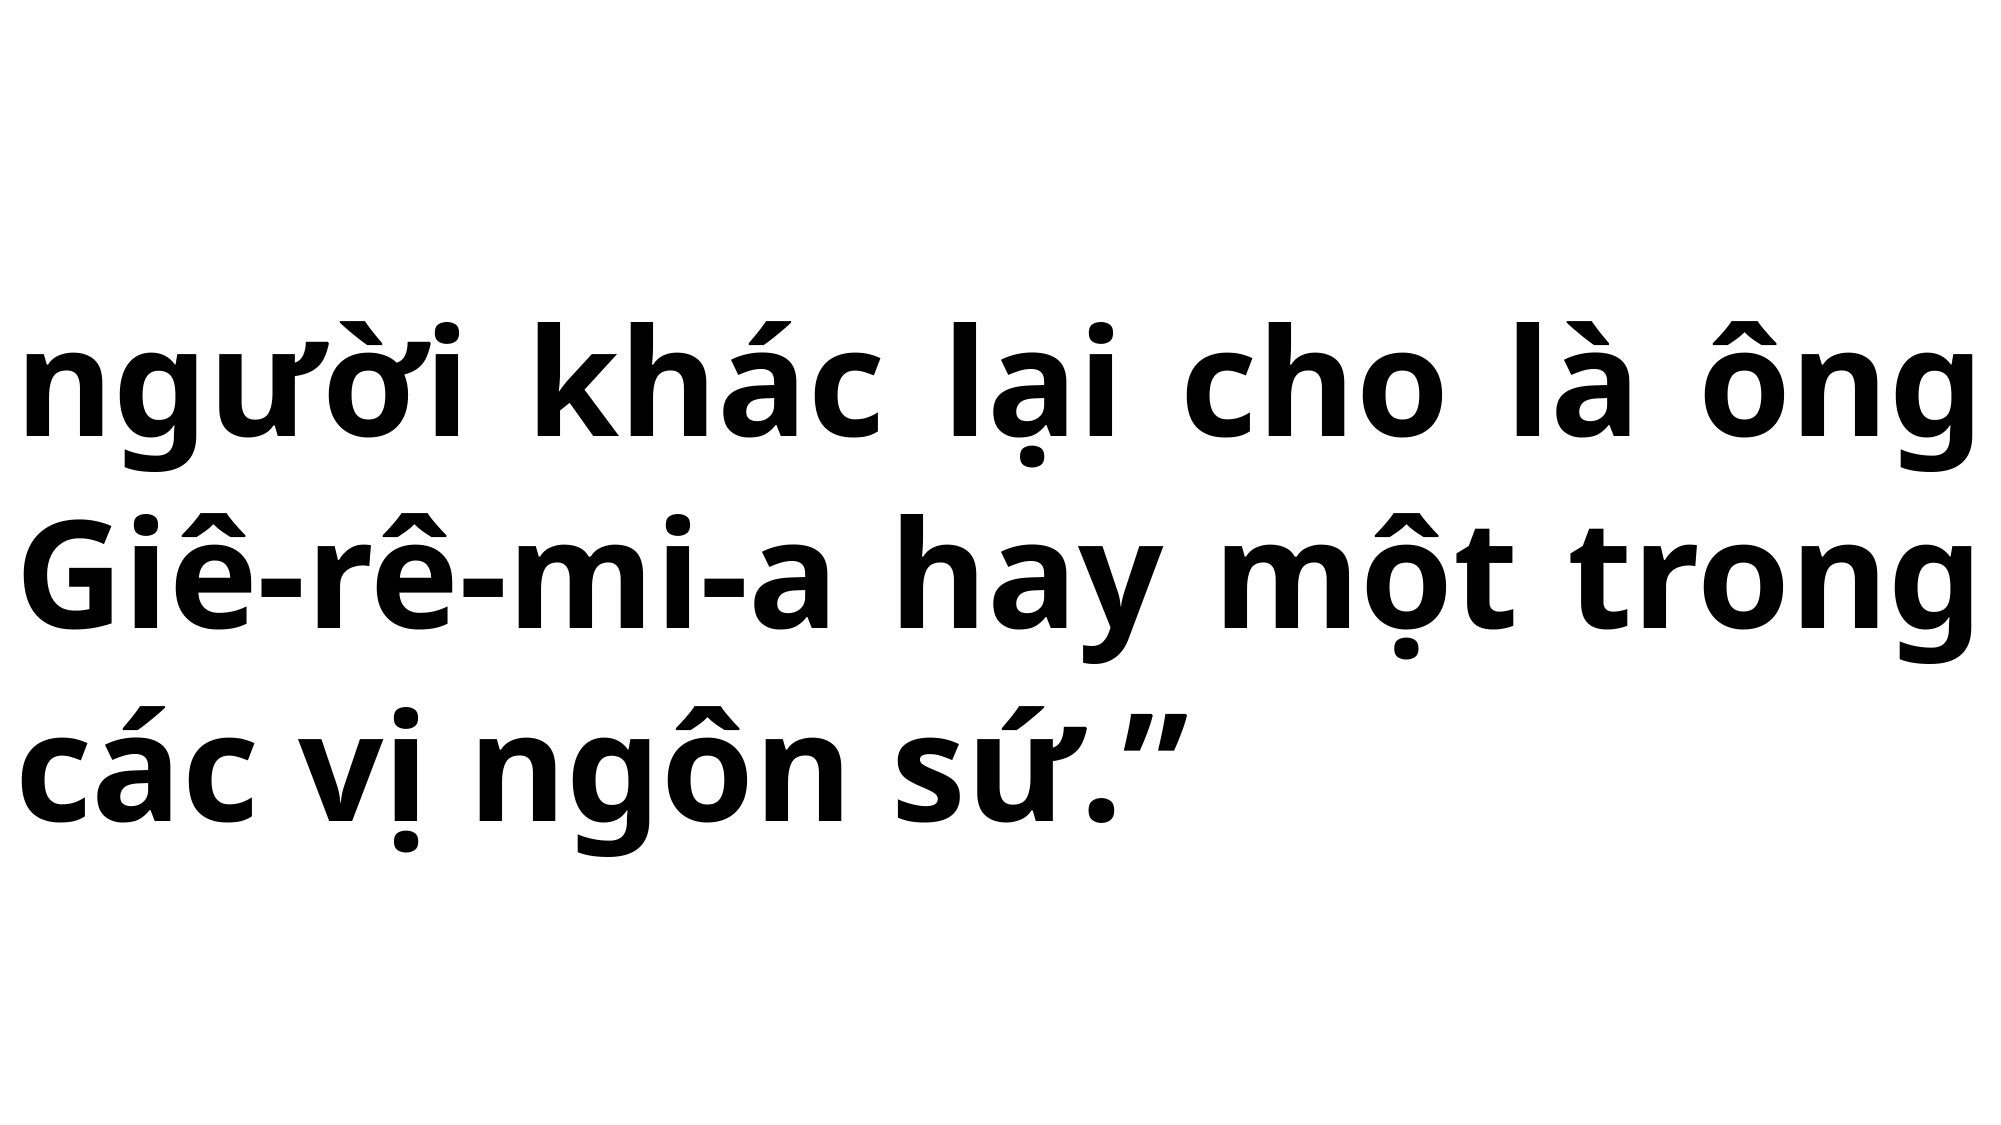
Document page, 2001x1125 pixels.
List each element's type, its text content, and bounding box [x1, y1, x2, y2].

title người khác lại cho là ông Giê-rê-mi-a hay một trong các vị ngôn sứ.” [0, 0, 2000, 1125]
